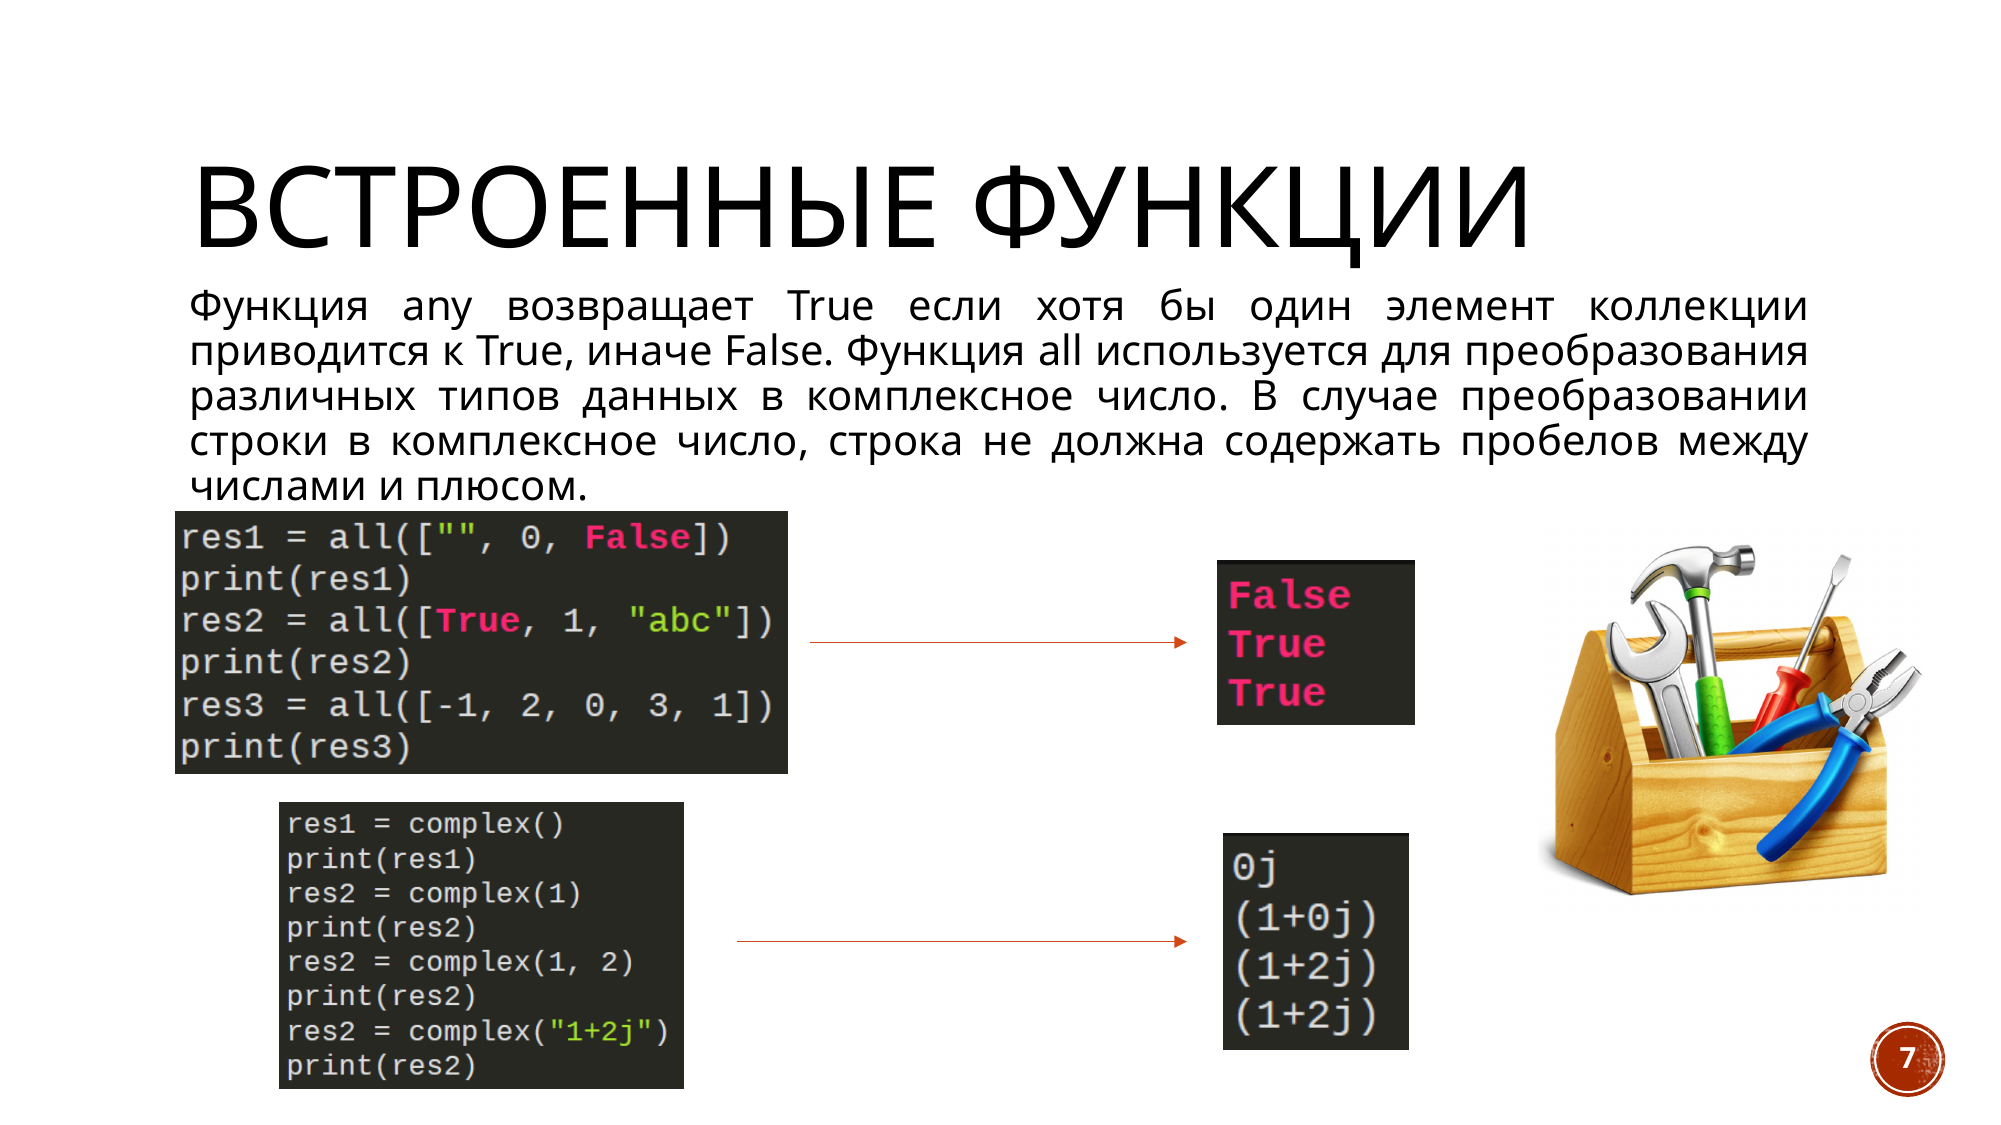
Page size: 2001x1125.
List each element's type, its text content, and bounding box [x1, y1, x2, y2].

picture [1538, 523, 1925, 911]
slide_number 7 [1855, 1028, 1961, 1089]
picture [1223, 833, 1409, 1050]
title Встроенные функции [175, 79, 1826, 344]
picture [175, 511, 788, 774]
picture [279, 802, 684, 1089]
list Функция any возвращает True если хотя бы один элемент коллекции приводится к True, иначе False. Функция all используется для преобразования различных типов данных в комплексное число. В случае преобразовании строки в комплексное число, строка не должна содержать пробелов между числами и плюсом. [174, 277, 1825, 942]
picture [1217, 560, 1415, 725]
